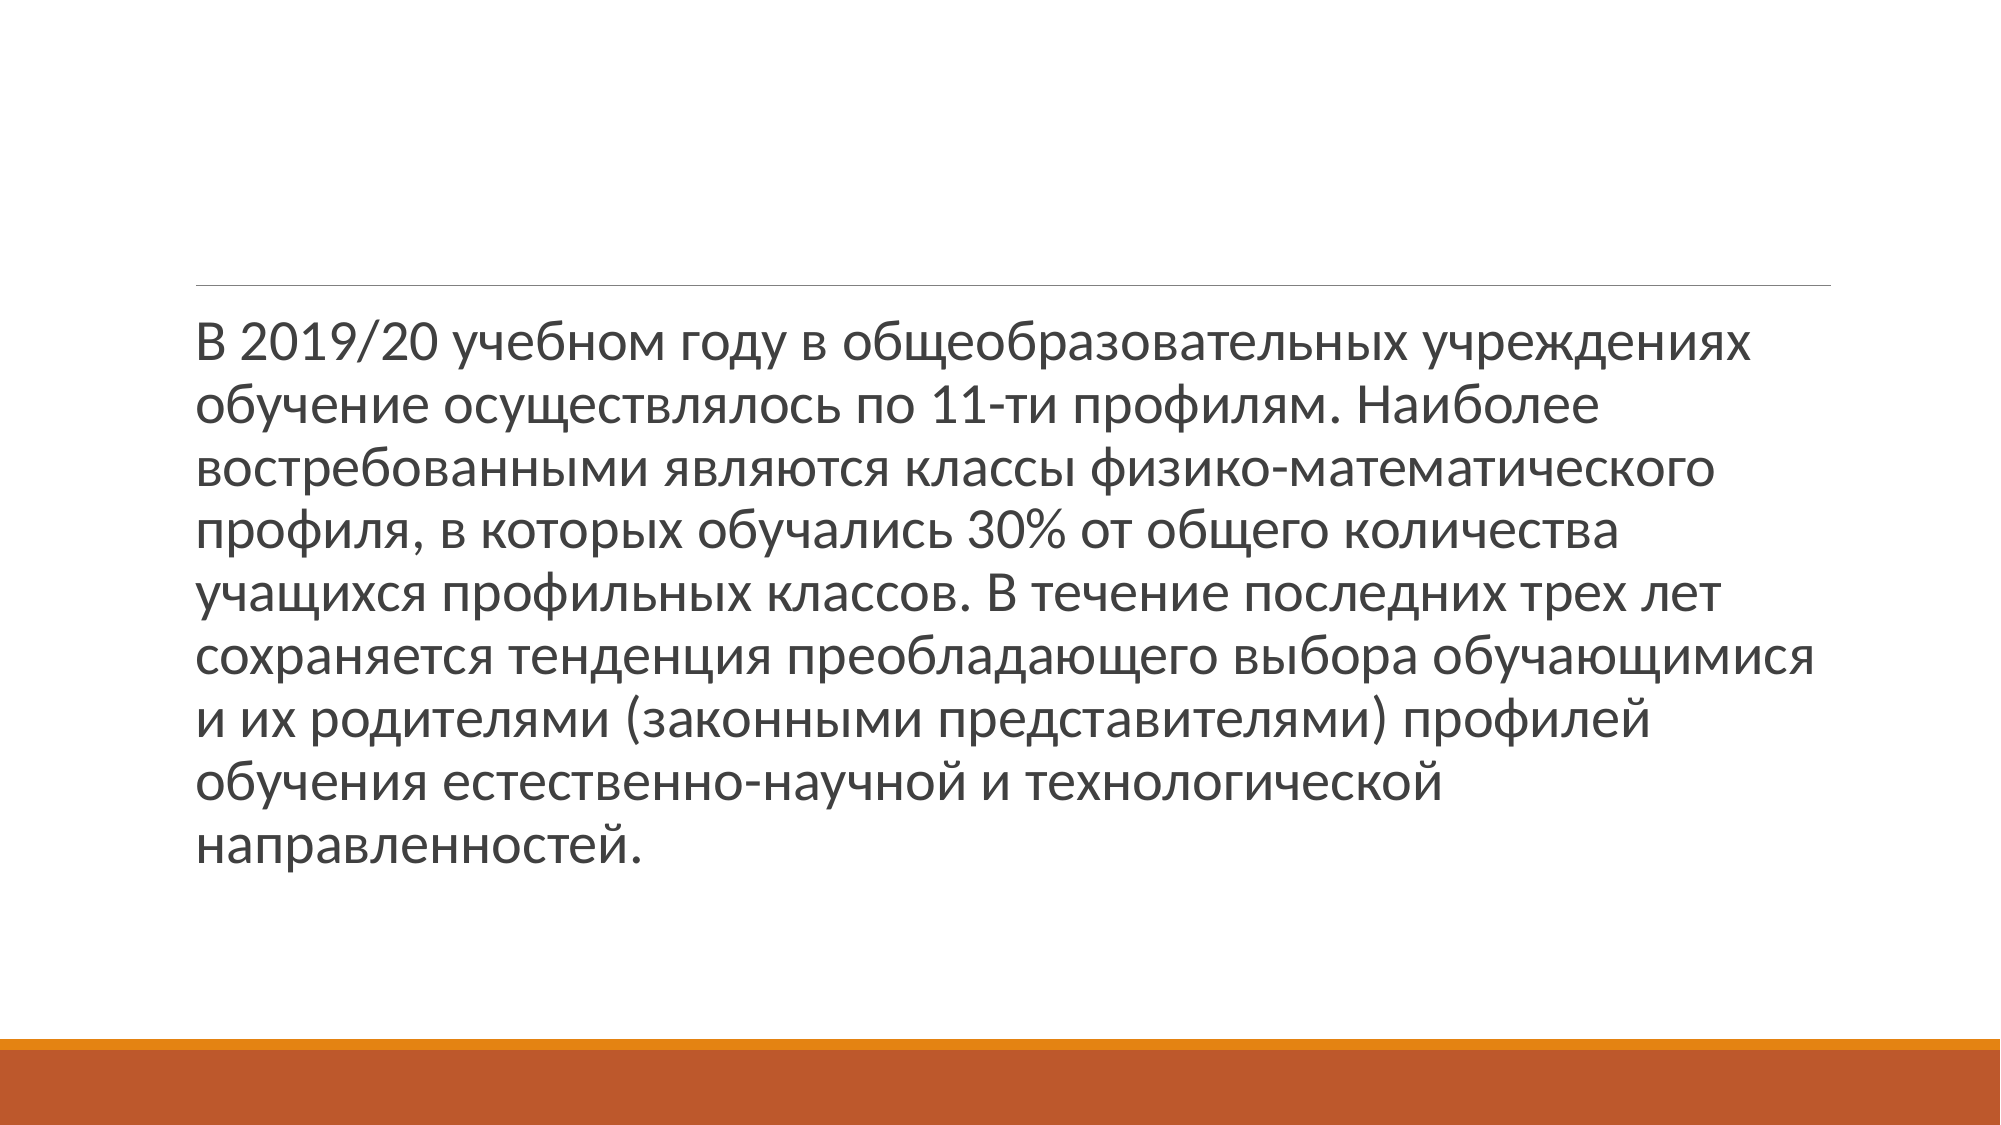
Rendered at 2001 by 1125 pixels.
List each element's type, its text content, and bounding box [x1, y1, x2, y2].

list В 2019/20 учебном году в общеобразовательных учреждениях обучение осуществлялось по 11-ти профилям. Наиболее востребованными являются классы физико-математического профиля, в которых обучались 30% от общего количества учащихся профильных классов. В течение последних трех лет сохраняется тенденция преобладающего выбора обучающимися и их родителями (законными представителями) профилей обучения естественно-научной и технологической направленностей. [180, 302, 1830, 963]
